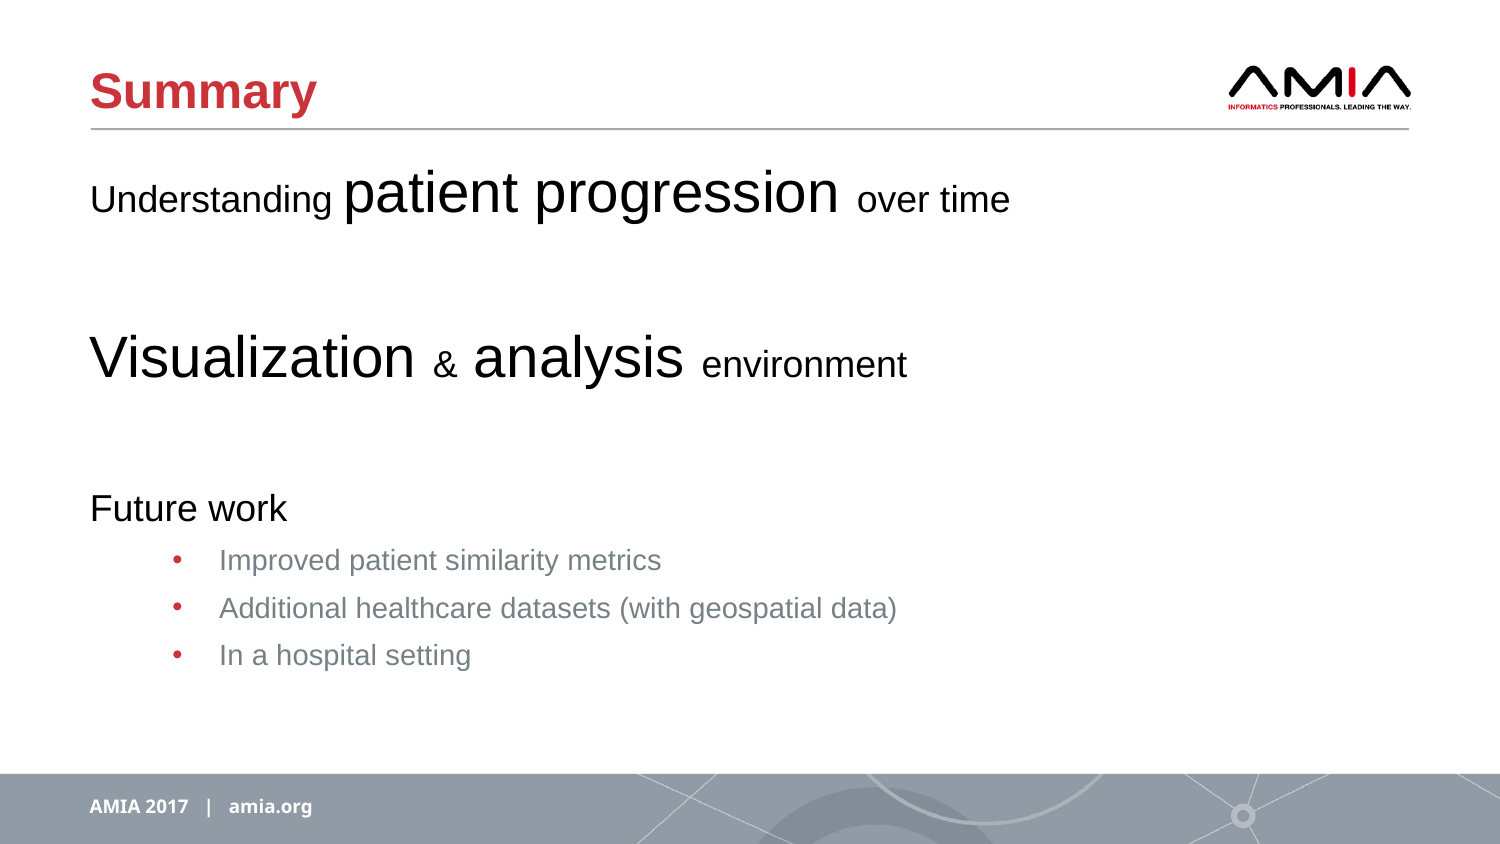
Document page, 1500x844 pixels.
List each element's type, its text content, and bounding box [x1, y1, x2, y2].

title Summary [89, 70, 1203, 119]
picture [0, 0, 1500, 844]
footer AMIA 2017 | amia.org [89, 798, 915, 816]
list Understanding patient progression over time Visualization & analysis environment Future work Improved patient similarity metrics Additional healthcare datasets (with geospatial data) In a hospital setting [89, 154, 1412, 747]
